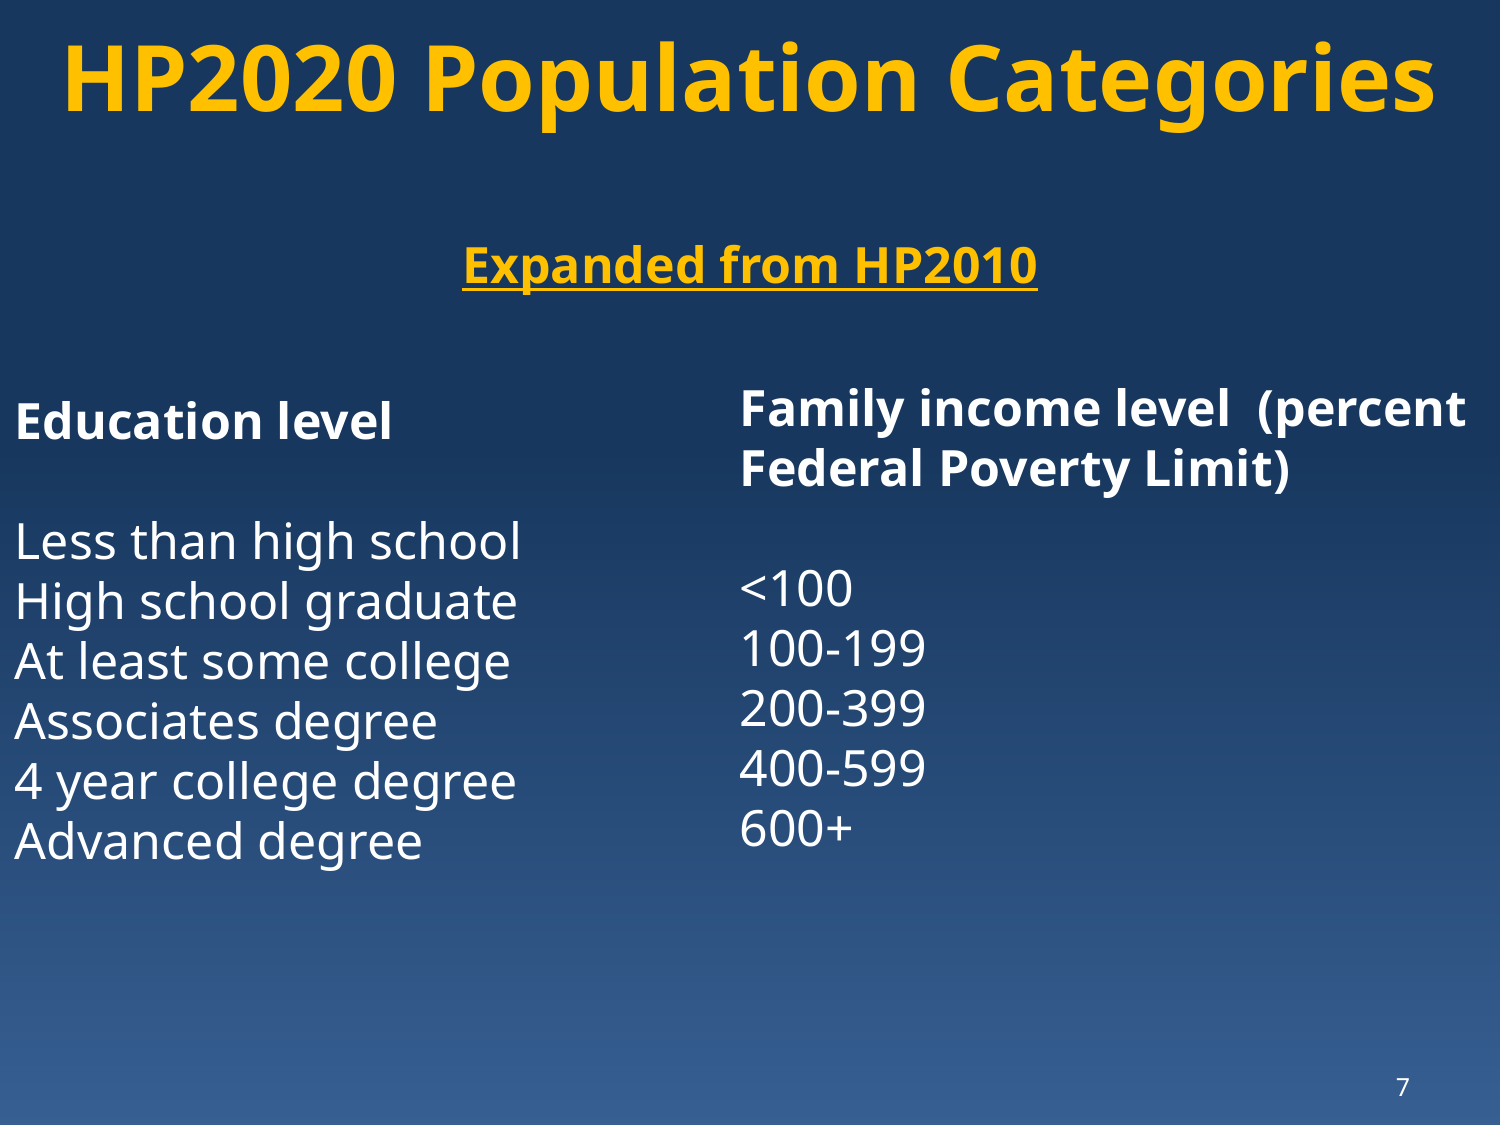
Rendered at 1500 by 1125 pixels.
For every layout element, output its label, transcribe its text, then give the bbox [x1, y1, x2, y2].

text_box Family income level (percent Federal Poverty Limit) <100 100-199 200-399 400-599 600+ [724, 368, 1500, 864]
slide_number 7 [1074, 1074, 1425, 1103]
text_box Expanded from HP2010 [249, 226, 1250, 302]
text_box HP2020 Population Categories [0, 0, 1500, 150]
text_box Education level Less than high school High school graduate At least some college Associates degree 4 year college degree Advanced degree [0, 322, 750, 997]
